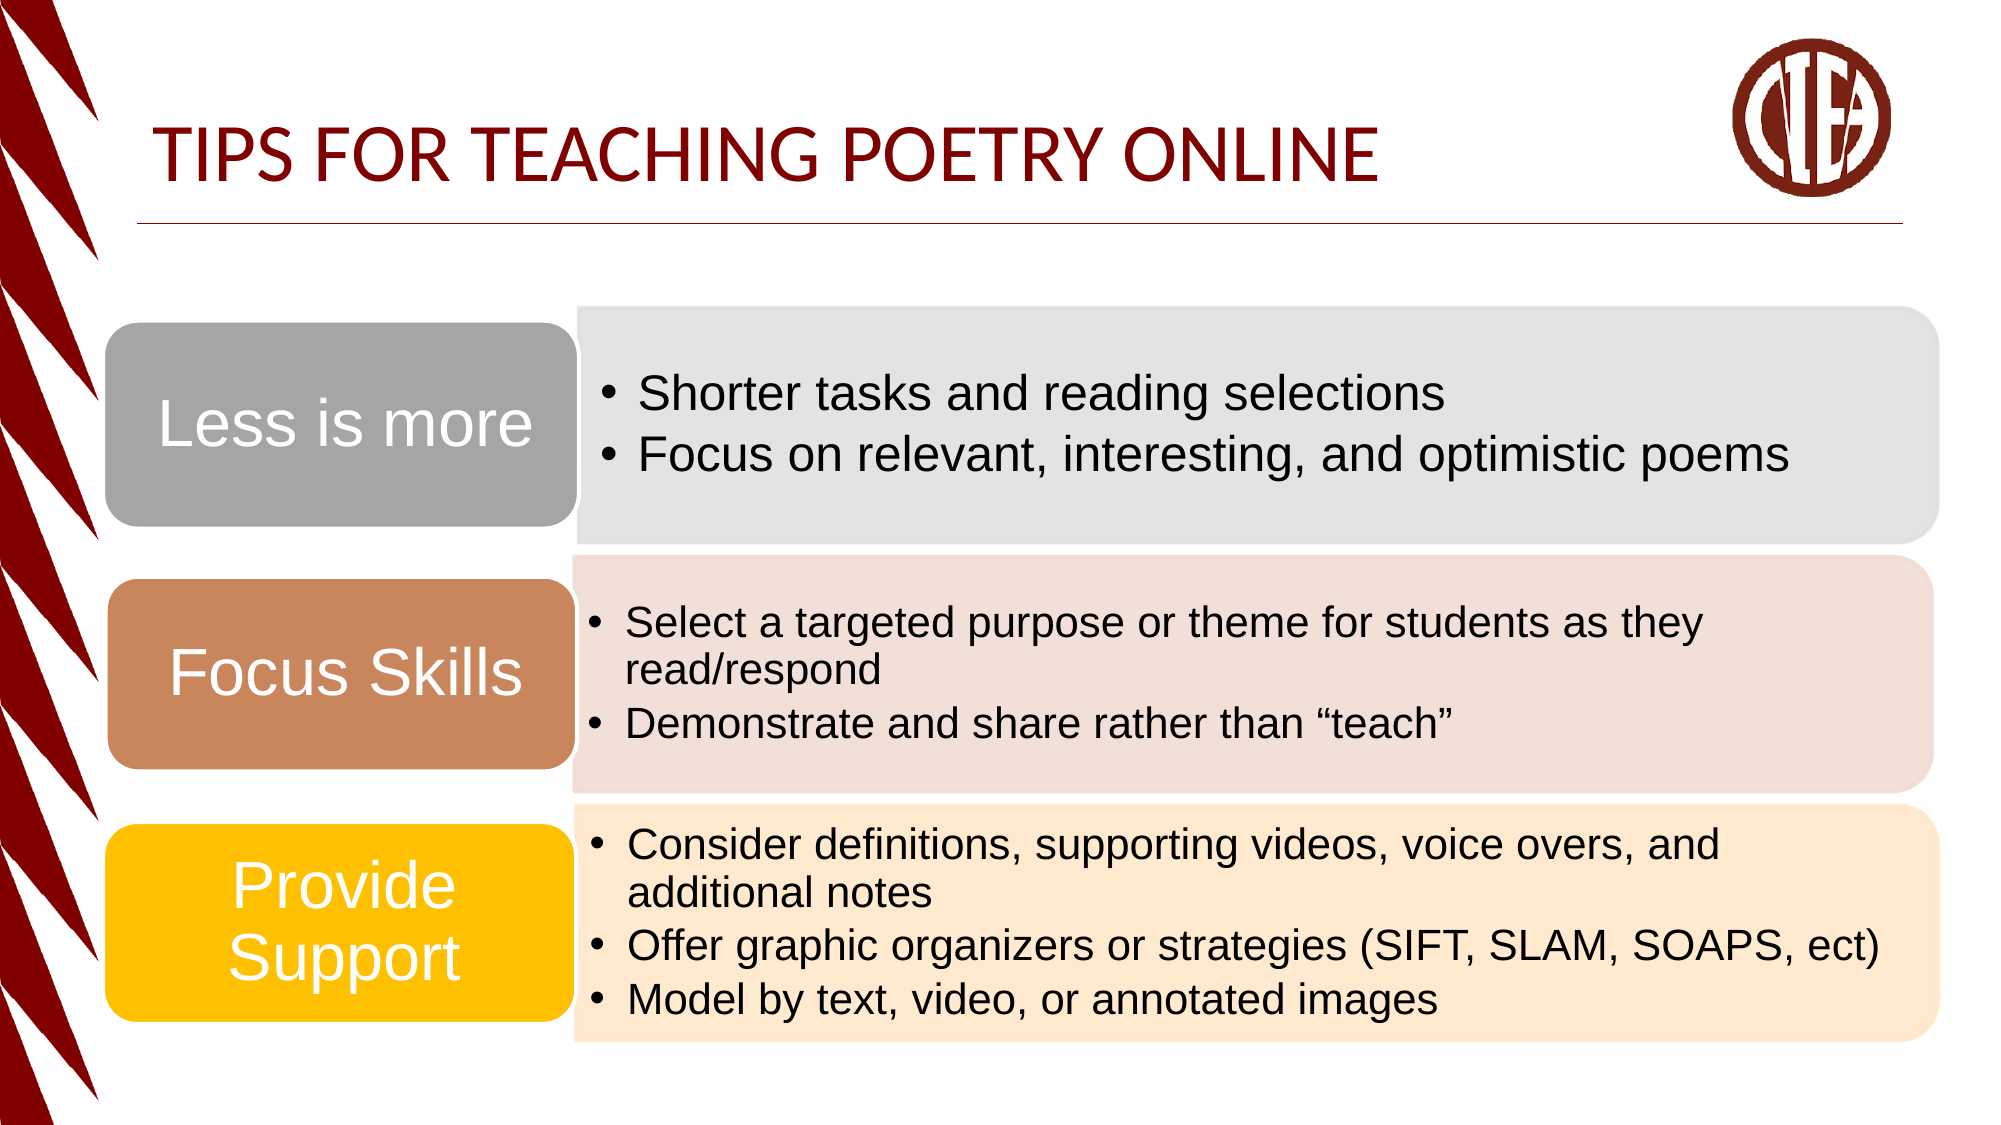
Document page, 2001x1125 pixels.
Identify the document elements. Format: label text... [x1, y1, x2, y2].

title TIPS FOR TEACHING POETRY ONLINE [137, 84, 1721, 223]
picture [0, 0, 103, 1125]
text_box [102, 307, 1938, 1041]
picture [1718, 27, 1904, 213]
